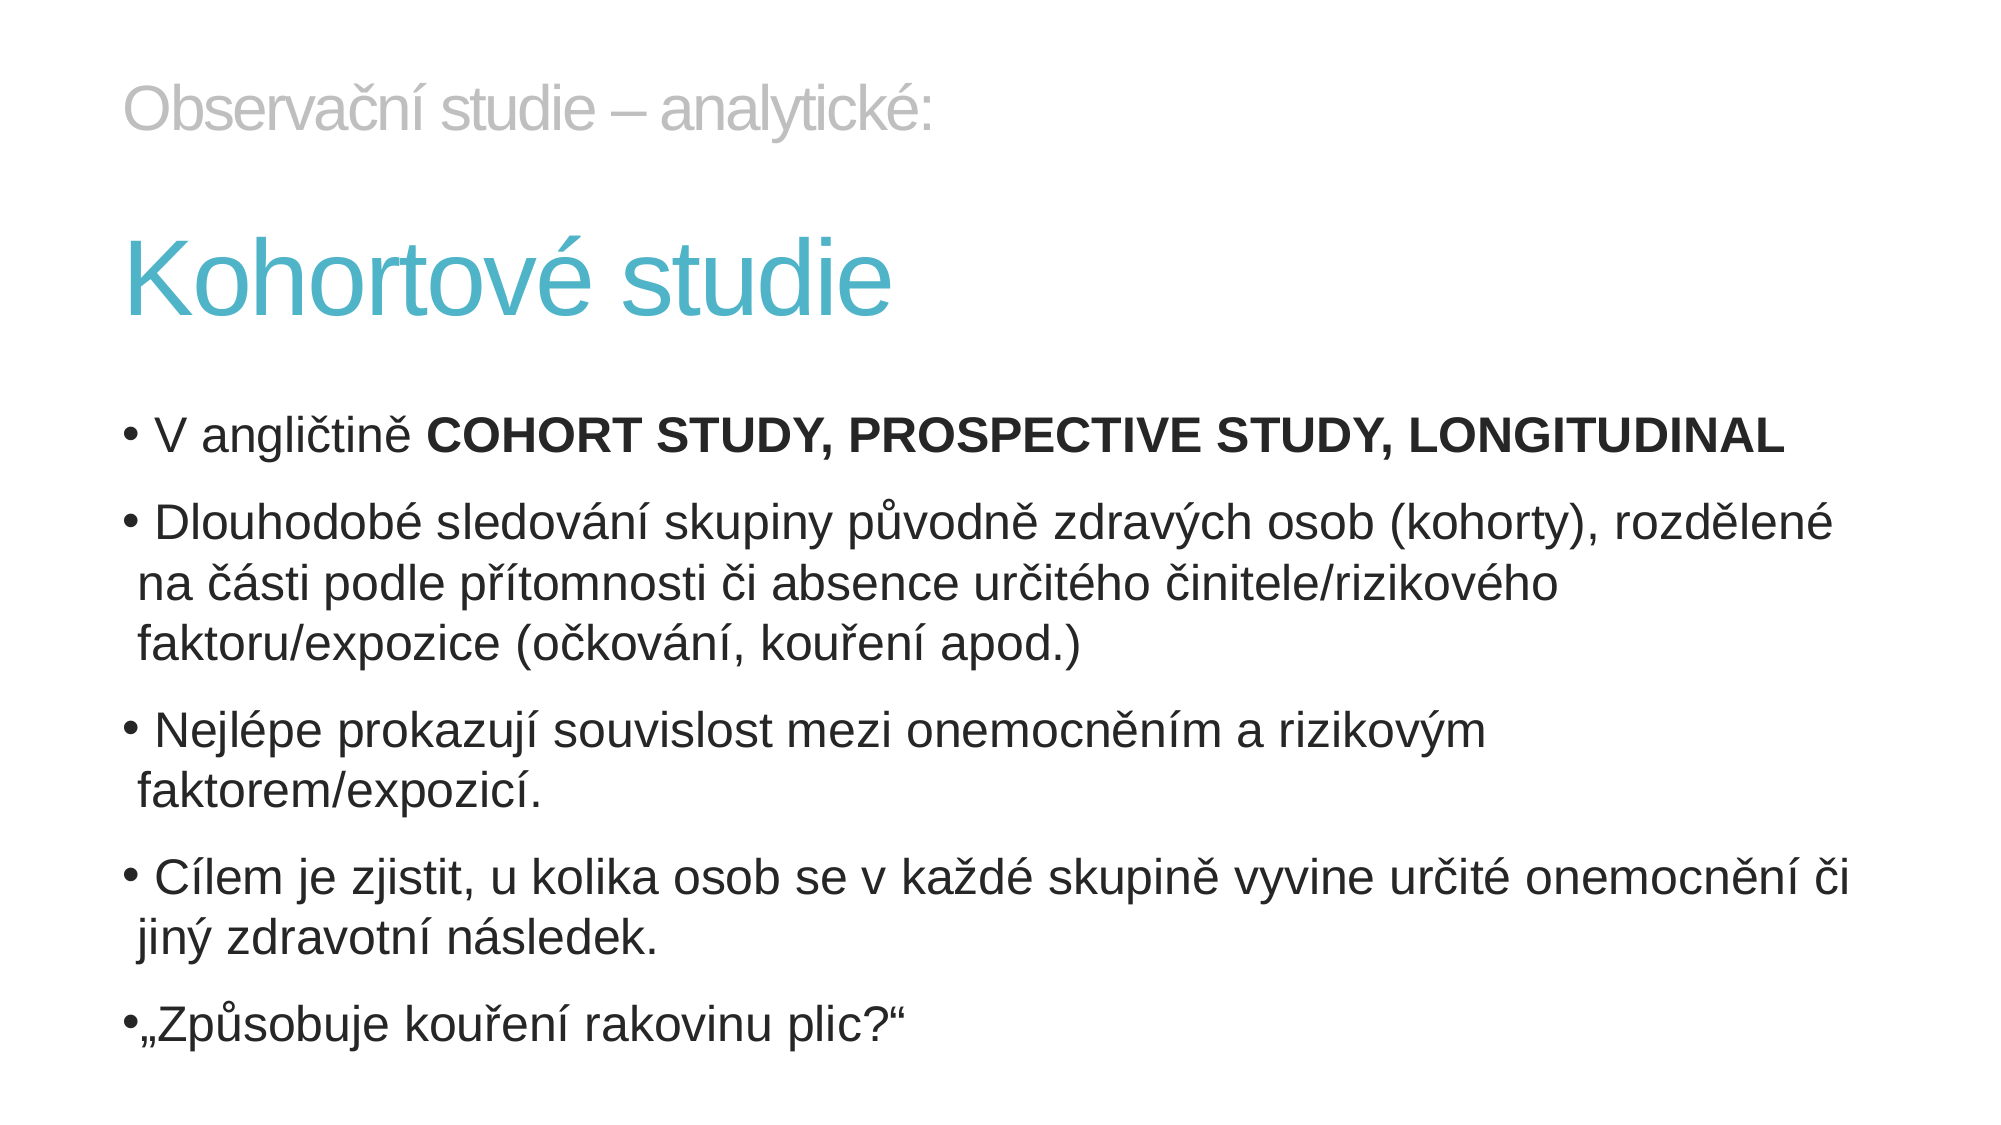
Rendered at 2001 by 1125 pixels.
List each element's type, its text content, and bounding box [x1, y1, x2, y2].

list V angličtině COHORT STUDY, PROSPECTIVE STUDY, LONGITUDINAL Dlouhodobé sledování skupiny původně zdravých osob (kohorty), rozdělené na části podle přítomnosti či absence určitého činitele/rizikového faktoru/expozice (očkování, kouření apod.) Nejlépe prokazují souvislost mezi onemocněním a rizikovým faktorem/expozicí. Cílem je zjistit, u kolika osob se v každé skupině vyvine určité onemocnění či jiný zdravotní následek. „Způsobuje kouření rakovinu plic?“ [107, 395, 1872, 1102]
title Observační studie – analytické: Kohortové studie [107, 19, 1875, 347]
